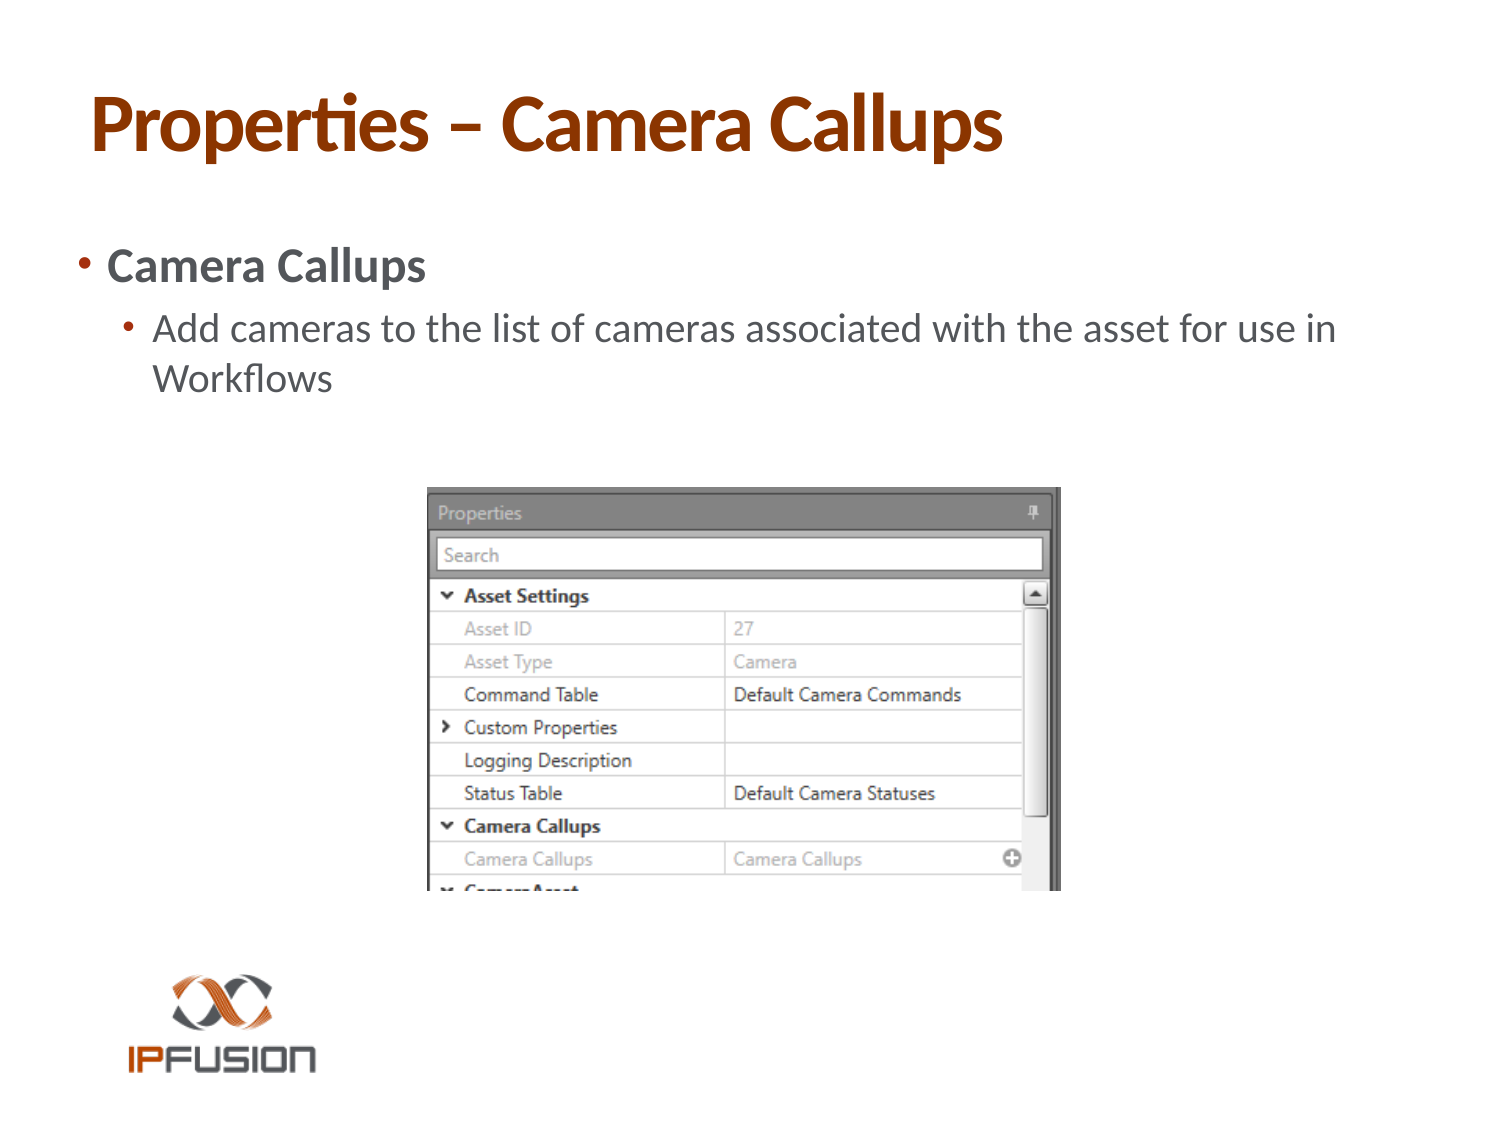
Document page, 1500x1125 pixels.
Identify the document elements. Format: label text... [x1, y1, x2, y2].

title Properties – Camera Callups [75, 35, 1425, 200]
list Camera Callups Add cameras to the list of cameras associated with the asset for use in Workflows [62, 224, 1425, 1063]
picture [112, 1063, 332, 1073]
picture [427, 487, 1061, 891]
